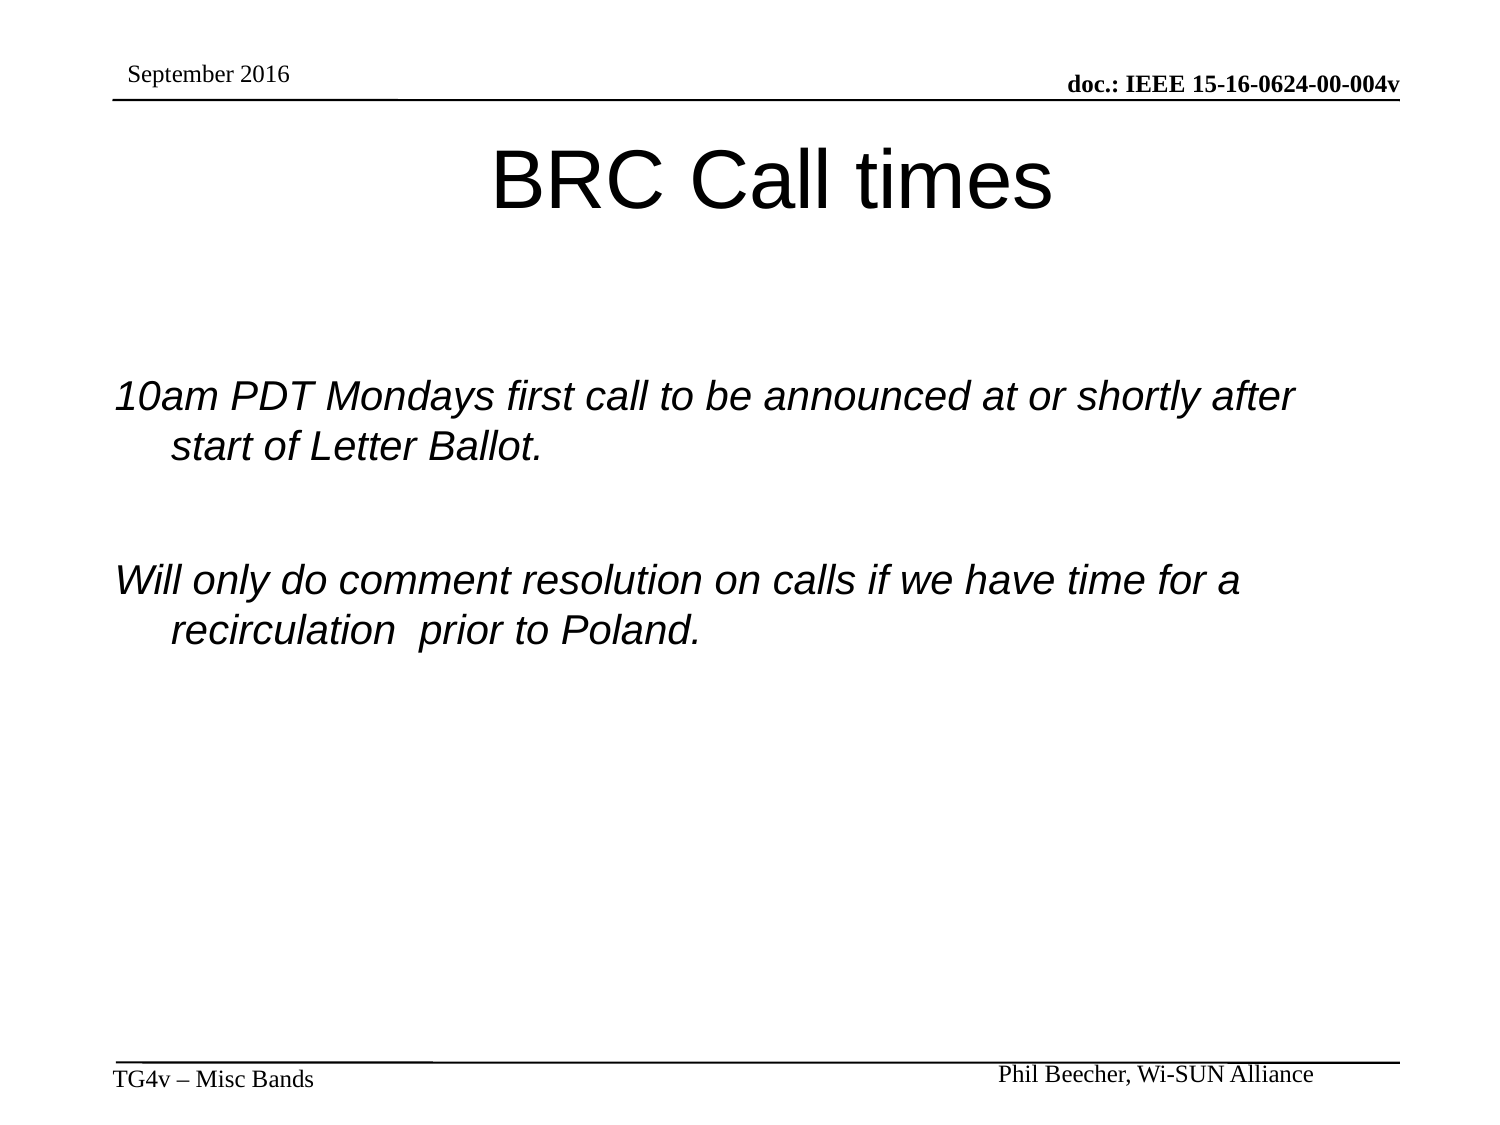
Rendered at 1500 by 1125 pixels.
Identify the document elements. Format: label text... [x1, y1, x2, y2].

title BRC Call times [135, 113, 1410, 238]
text_box 10am PDT Mondays first call to be announced at or shortly after start of Letter Ballot. Will only do comment resolution on calls if we have time for a recirculation prior to Poland. [99, 361, 1374, 1024]
